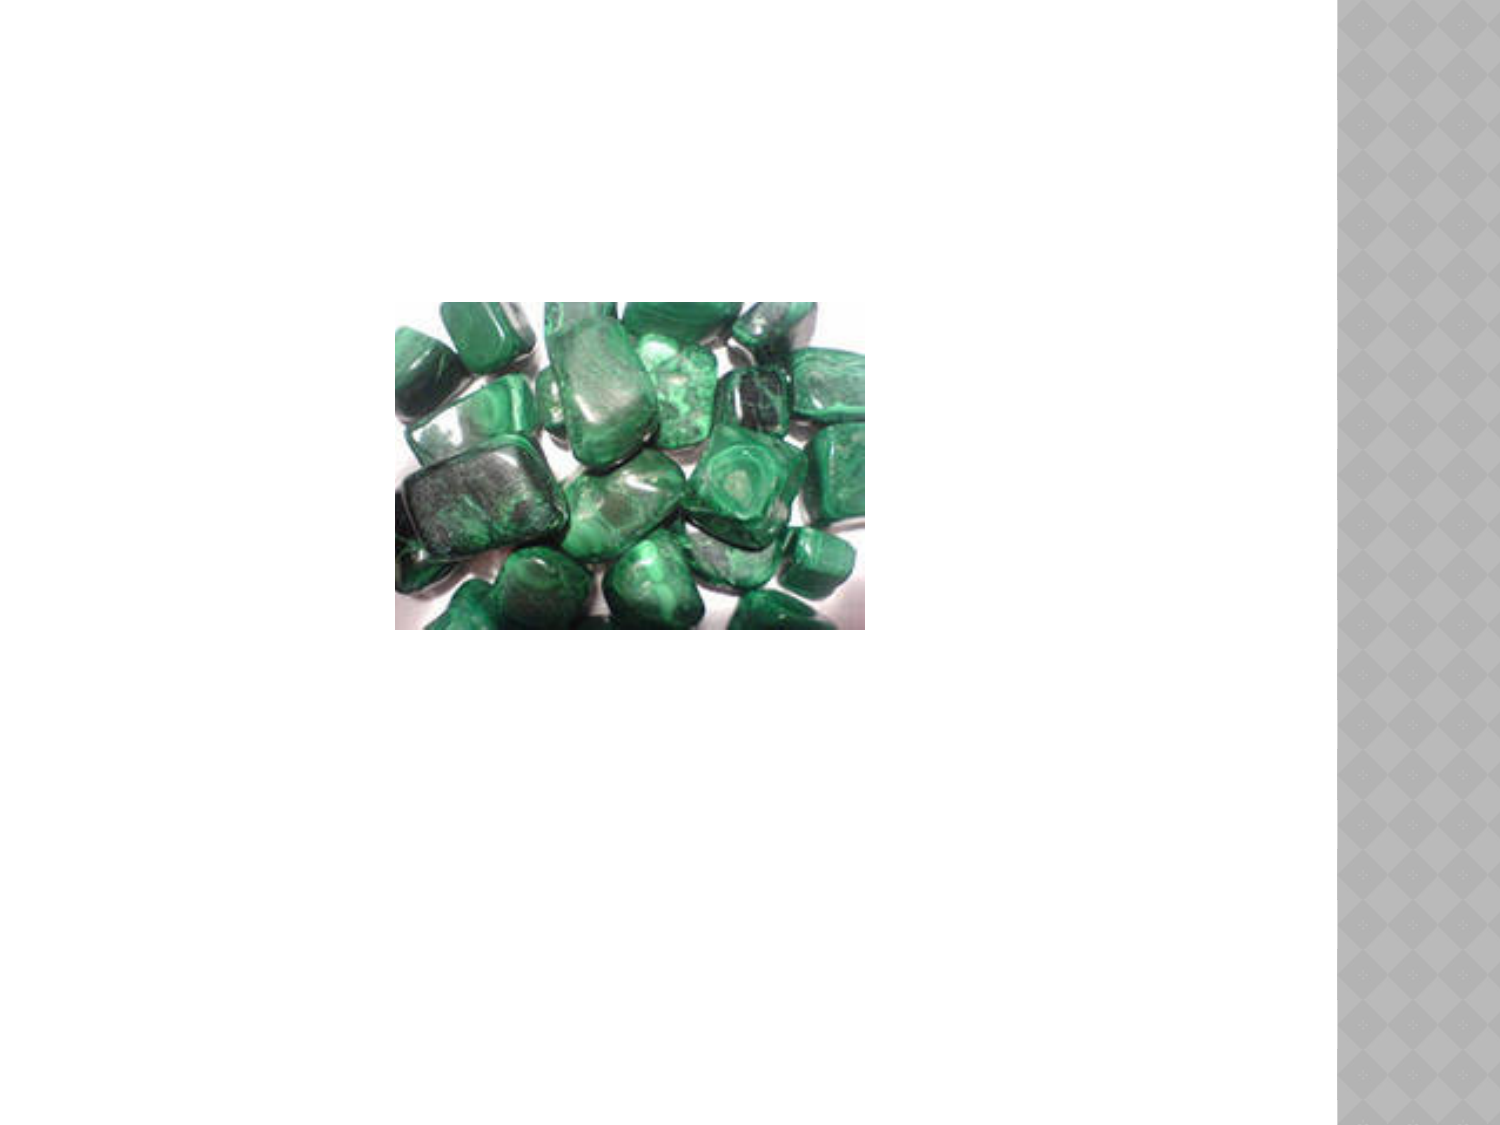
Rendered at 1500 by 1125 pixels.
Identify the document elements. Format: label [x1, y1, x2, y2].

list [395, 302, 865, 630]
